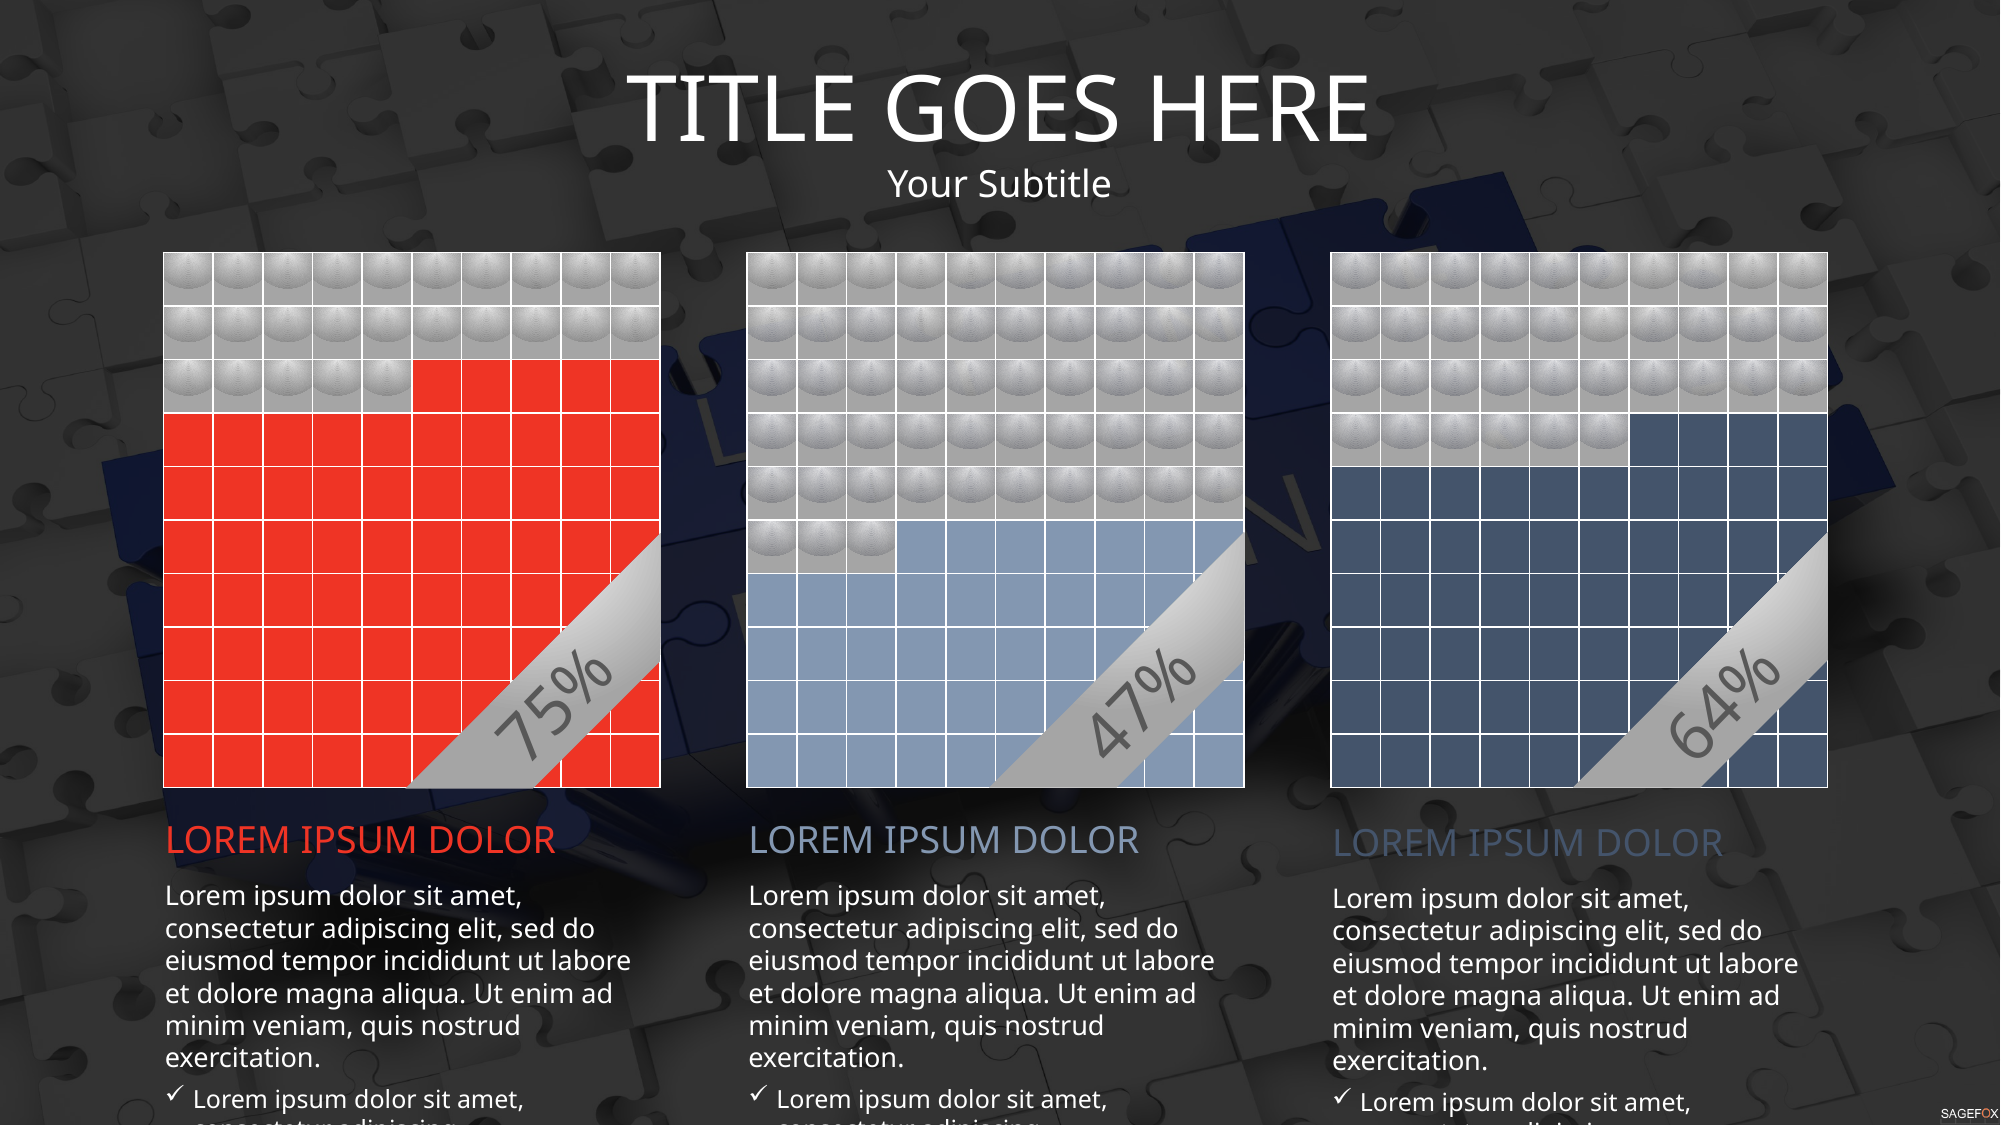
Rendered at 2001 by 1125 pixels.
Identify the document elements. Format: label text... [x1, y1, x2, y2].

table_cell [164, 628, 212, 680]
table_header [1481, 253, 1529, 305]
table_cell [1481, 681, 1529, 733]
table_cell [313, 414, 361, 466]
table_cell [1096, 521, 1144, 532]
table_header [1145, 253, 1193, 305]
table_cell [847, 360, 895, 412]
table_cell [1580, 414, 1628, 466]
table_cell [264, 735, 312, 787]
table_header [264, 253, 312, 305]
table_cell [264, 574, 312, 626]
table_cell [413, 307, 461, 359]
table_cell [1530, 681, 1572, 733]
table_cell [313, 467, 361, 519]
table_cell [798, 467, 846, 519]
table_header [214, 253, 262, 305]
table_cell [1332, 681, 1380, 733]
table_cell [164, 414, 212, 466]
table_cell [897, 735, 945, 787]
table_cell [1332, 521, 1380, 573]
table_cell [947, 735, 989, 787]
table_cell [1431, 414, 1479, 466]
table_cell [164, 467, 212, 519]
table_cell [462, 521, 510, 533]
table_cell [1381, 467, 1429, 519]
table_cell [1145, 307, 1193, 359]
table_cell [1530, 307, 1578, 359]
table_cell [1779, 521, 1827, 532]
table_header [1679, 253, 1727, 305]
table_cell [798, 360, 846, 412]
table_cell [214, 628, 262, 680]
table_header [1381, 253, 1429, 305]
table_cell [214, 681, 262, 733]
table_cell [1679, 467, 1727, 519]
table_cell [1580, 521, 1628, 532]
table_cell [611, 360, 659, 412]
table_cell [1195, 521, 1243, 532]
table_cell [562, 467, 610, 519]
table_cell [897, 307, 945, 359]
table_cell [748, 360, 796, 412]
table_header [462, 253, 510, 305]
table_cell [748, 681, 796, 733]
table_cell [1530, 521, 1578, 573]
table_cell [562, 521, 610, 533]
table_cell [1729, 307, 1777, 359]
table_cell [363, 467, 411, 519]
table_header [1431, 253, 1479, 305]
table_cell [462, 467, 510, 519]
table_cell [897, 628, 945, 680]
table_cell [264, 521, 312, 573]
table_cell [1481, 307, 1529, 359]
table_cell [264, 628, 312, 680]
table_cell [611, 414, 659, 466]
table_cell [996, 467, 1044, 519]
table_cell [1679, 307, 1727, 359]
table_cell [897, 521, 945, 573]
table_cell [214, 307, 262, 359]
table_cell [1431, 735, 1479, 787]
table_cell [1096, 414, 1144, 466]
table_cell [897, 414, 945, 466]
table_cell [1145, 467, 1193, 519]
table_cell [1481, 414, 1529, 466]
table_cell [748, 735, 796, 787]
table_header [1195, 253, 1243, 305]
table_header [1580, 253, 1628, 305]
table_cell [1046, 360, 1094, 412]
table_cell [512, 307, 560, 359]
table_cell [611, 307, 659, 359]
table_cell [413, 414, 461, 466]
table_cell [264, 414, 312, 466]
table_cell [164, 307, 212, 359]
table_cell [1530, 414, 1578, 466]
table_cell [1729, 360, 1777, 412]
table_cell [847, 574, 895, 626]
table_cell [748, 521, 796, 573]
table_cell [1779, 307, 1827, 359]
table_cell [1431, 521, 1479, 573]
table_cell [164, 360, 212, 412]
table_cell [798, 307, 846, 359]
table_cell [1145, 521, 1193, 532]
table_header [798, 253, 846, 305]
table_cell [1145, 414, 1193, 466]
table_cell [562, 307, 610, 359]
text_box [405, 533, 661, 789]
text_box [1572, 532, 1828, 788]
table_cell [363, 307, 411, 359]
table_cell [214, 414, 262, 466]
table_cell [897, 467, 945, 519]
table_cell [1431, 628, 1479, 680]
table_header [1779, 253, 1827, 305]
table_cell [1381, 735, 1429, 787]
table_cell [847, 467, 895, 519]
table_cell [1381, 521, 1429, 573]
table_cell [1630, 467, 1678, 519]
table_header [562, 253, 610, 305]
table_cell [313, 574, 361, 626]
table_cell [1096, 307, 1144, 359]
table_cell [164, 681, 212, 733]
table_cell [1145, 360, 1193, 412]
table_cell [1381, 360, 1429, 412]
table_cell [1195, 414, 1243, 466]
table_cell [462, 307, 510, 359]
table_cell [1530, 628, 1572, 680]
table_header [363, 253, 411, 305]
table_header [1332, 253, 1380, 305]
table_cell [313, 628, 361, 680]
table_cell [1530, 360, 1578, 412]
table_cell [1096, 467, 1144, 519]
table_cell [947, 360, 995, 412]
table_cell [164, 574, 212, 626]
table_cell [1729, 467, 1777, 519]
table_cell [1630, 307, 1678, 359]
table_cell [996, 307, 1044, 359]
table_cell [1481, 628, 1529, 680]
table_cell [413, 467, 461, 519]
table_cell [1431, 307, 1479, 359]
table_cell [363, 521, 411, 573]
table_cell [1779, 360, 1827, 412]
table_cell [1431, 574, 1479, 626]
picture [0, 0, 2001, 1125]
table_cell [363, 628, 405, 680]
table_cell [1481, 521, 1529, 573]
table_cell [462, 360, 510, 412]
table_cell [1381, 574, 1429, 626]
table_cell [1381, 414, 1429, 466]
table_header [847, 253, 895, 305]
table_cell [1046, 414, 1094, 466]
table_cell [897, 574, 945, 626]
table_cell [611, 467, 659, 519]
table_cell [1530, 574, 1572, 626]
table_cell [562, 414, 610, 466]
table_cell [947, 574, 989, 626]
table_cell [1431, 681, 1479, 733]
table_cell [947, 681, 989, 733]
table_header [611, 253, 659, 305]
table_header [947, 253, 995, 305]
table_cell [1096, 360, 1144, 412]
table_cell [214, 521, 262, 573]
table_cell [1381, 628, 1429, 680]
table_cell [1729, 521, 1777, 532]
table_cell [214, 467, 262, 519]
table_cell [1580, 307, 1628, 359]
table_cell [1530, 735, 1572, 787]
table_cell [363, 681, 405, 733]
table_header [1729, 253, 1777, 305]
table_cell [947, 307, 995, 359]
table_cell [947, 414, 995, 466]
table_cell [214, 360, 262, 412]
table_header [164, 253, 212, 305]
table_cell [1679, 521, 1727, 532]
table_cell [798, 574, 846, 626]
table_cell [798, 735, 846, 787]
table_cell [1630, 360, 1678, 412]
text_box LOREM IPSUM DOLOR Lorem ipsum dolor sit amet, consectetur adipiscing elit, sed do eiusmod tempor incididunt ut labore et dolore magna aliqua. Ut enim ad minim veniam, quis nostrud exercitation. Lorem ipsum dolor sit amet, consectetur adipiscing [1317, 811, 1828, 1125]
table_cell [313, 360, 361, 412]
table_cell [1332, 467, 1380, 519]
table_cell [462, 414, 510, 466]
table_cell [1195, 307, 1243, 359]
table_cell [313, 735, 361, 787]
text_box LOREM IPSUM DOLOR Lorem ipsum dolor sit amet, consectetur adipiscing elit, sed do eiusmod tempor incididunt ut labore et dolore magna aliqua. Ut enim ad minim veniam, quis nostrud exercitation. Lorem ipsum dolor sit amet, consectetur adipiscing [150, 808, 661, 1125]
table_cell [264, 307, 312, 359]
table_cell [798, 414, 846, 466]
table_cell [996, 360, 1044, 412]
table_cell [996, 414, 1044, 466]
table_cell [1679, 360, 1727, 412]
table_cell [512, 467, 560, 519]
table_cell [847, 681, 895, 733]
table_header [1046, 253, 1094, 305]
table_cell [847, 414, 895, 466]
table_cell [748, 574, 796, 626]
table_cell [947, 521, 995, 573]
table_cell [164, 735, 212, 787]
table_cell [847, 307, 895, 359]
table_cell [1195, 467, 1243, 519]
table_cell [1332, 735, 1380, 787]
table_cell [1332, 574, 1380, 626]
table_cell [1729, 414, 1777, 466]
table_cell [1630, 414, 1678, 466]
table_cell [1046, 467, 1094, 519]
table_cell [748, 467, 796, 519]
table_cell [363, 414, 411, 466]
table_cell [413, 521, 461, 533]
table_cell [512, 360, 560, 412]
table_cell [1431, 467, 1479, 519]
table_cell [798, 681, 846, 733]
table_cell [512, 414, 560, 466]
table_header [512, 253, 560, 305]
table_cell [1530, 467, 1578, 519]
table_cell [1481, 735, 1529, 787]
table_cell [847, 735, 895, 787]
table_cell [164, 521, 212, 573]
table_cell [264, 360, 312, 412]
table_cell [1381, 307, 1429, 359]
table_cell [512, 521, 560, 533]
table_cell [947, 628, 989, 680]
table_cell [1779, 467, 1827, 519]
table_header [1630, 253, 1678, 305]
table_cell [562, 360, 610, 412]
table_cell [1332, 414, 1380, 466]
table_cell [847, 521, 895, 573]
table_cell [847, 628, 895, 680]
table_cell [1046, 521, 1094, 532]
table_cell [1195, 360, 1243, 412]
table_cell [264, 681, 312, 733]
table_cell [996, 521, 1044, 532]
table_cell [363, 735, 405, 787]
table_header [897, 253, 945, 305]
table_cell [214, 574, 262, 626]
table_cell [214, 735, 262, 787]
table_cell [1481, 574, 1529, 626]
table_header [996, 253, 1044, 305]
table_cell [313, 307, 361, 359]
text_box TITLE GOES HERE Your Subtitle [548, 42, 1452, 212]
table_header [1096, 253, 1144, 305]
table_cell [748, 307, 796, 359]
table_header [313, 253, 361, 305]
table_cell [1332, 628, 1380, 680]
table_header [1530, 253, 1578, 305]
table_cell [1679, 414, 1727, 466]
table_cell [748, 414, 796, 466]
table_cell [1481, 467, 1529, 519]
table_header [413, 253, 461, 305]
table_cell [1580, 467, 1628, 519]
table_cell [1046, 307, 1094, 359]
table_cell [1630, 521, 1678, 532]
table_cell [798, 628, 846, 680]
table_cell [1381, 681, 1429, 733]
table_cell [264, 467, 312, 519]
table_cell [363, 360, 411, 412]
table_header [748, 253, 796, 305]
table_cell [748, 628, 796, 680]
table_cell [1481, 360, 1529, 412]
table_cell [1332, 360, 1380, 412]
table_cell [1332, 307, 1380, 359]
table_cell [363, 574, 405, 626]
table_cell [1431, 360, 1479, 412]
table_cell [611, 521, 659, 533]
table_cell [947, 467, 995, 519]
table_cell [313, 521, 361, 573]
table_cell [798, 521, 846, 573]
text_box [989, 532, 1245, 788]
table_cell [313, 681, 361, 733]
table_cell [1580, 360, 1628, 412]
table_cell [897, 681, 945, 733]
table_cell [413, 360, 461, 412]
table_cell [897, 360, 945, 412]
text_box LOREM IPSUM DOLOR Lorem ipsum dolor sit amet, consectetur adipiscing elit, sed do eiusmod tempor incididunt ut labore et dolore magna aliqua. Ut enim ad minim veniam, quis nostrud exercitation. Lorem ipsum dolor sit amet, consectetur adipiscing [733, 808, 1245, 1125]
table_cell [1779, 414, 1827, 466]
